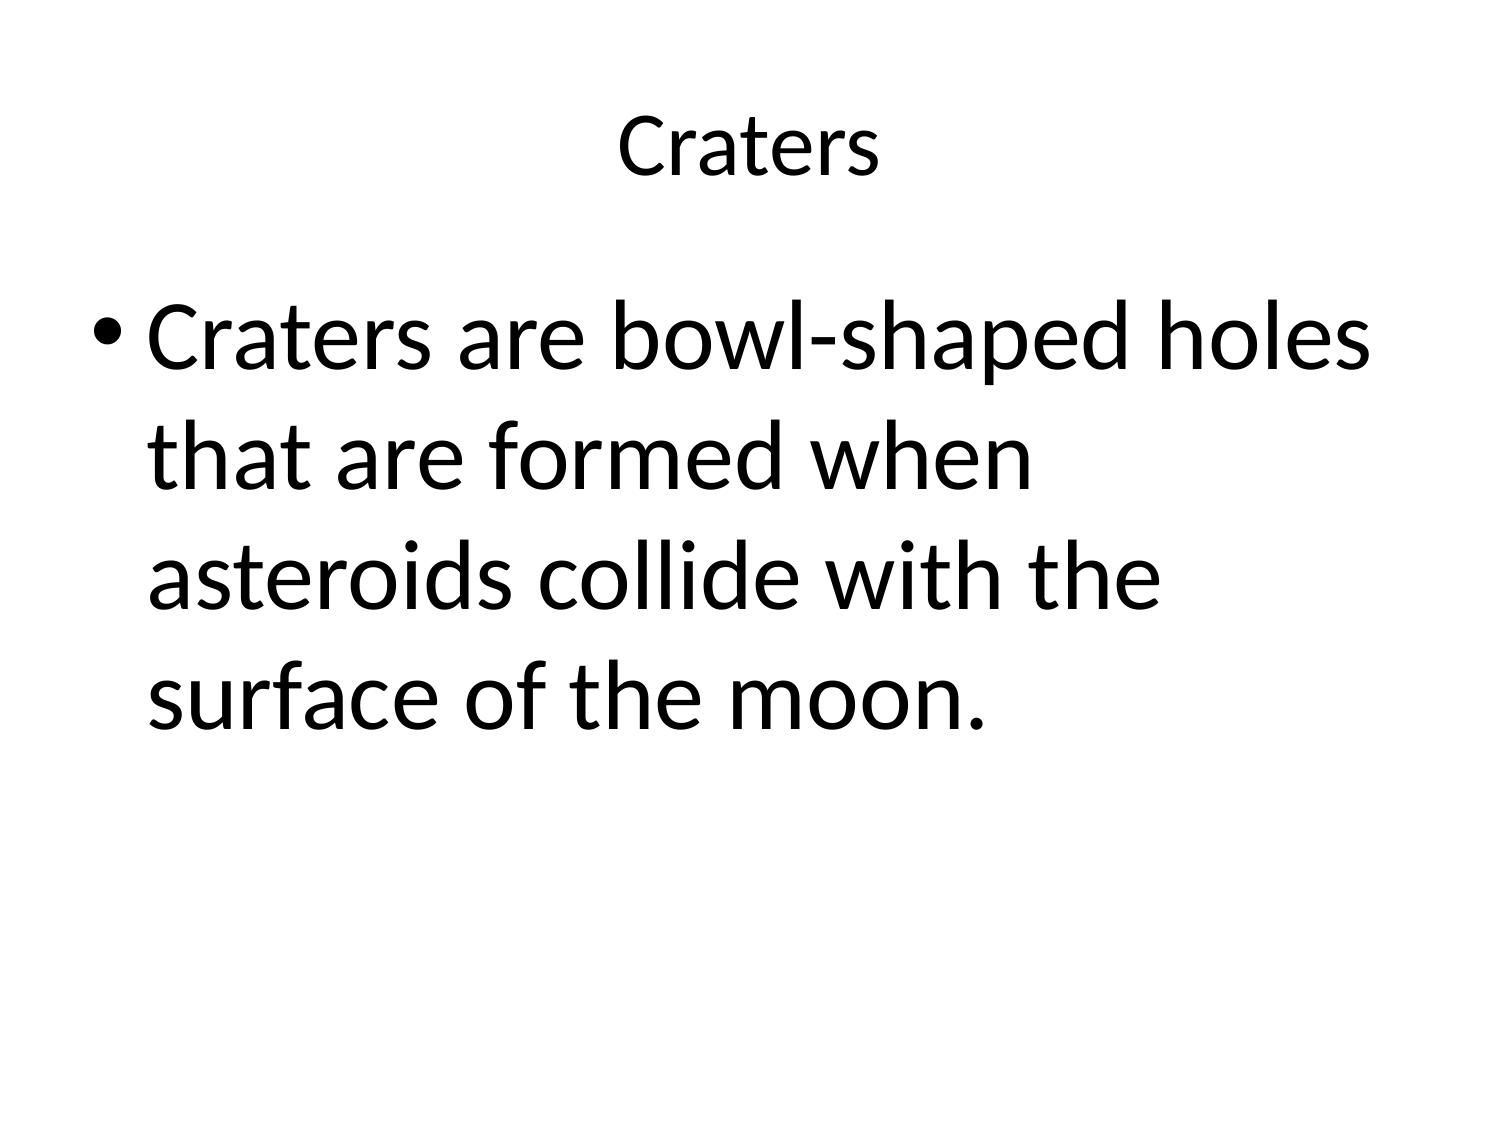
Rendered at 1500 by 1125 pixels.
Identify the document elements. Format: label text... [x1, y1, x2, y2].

list Craters are bowl-shaped holes that are formed when asteroids collide with the surface of the moon. [75, 262, 1425, 1005]
title Craters [75, 45, 1425, 233]
